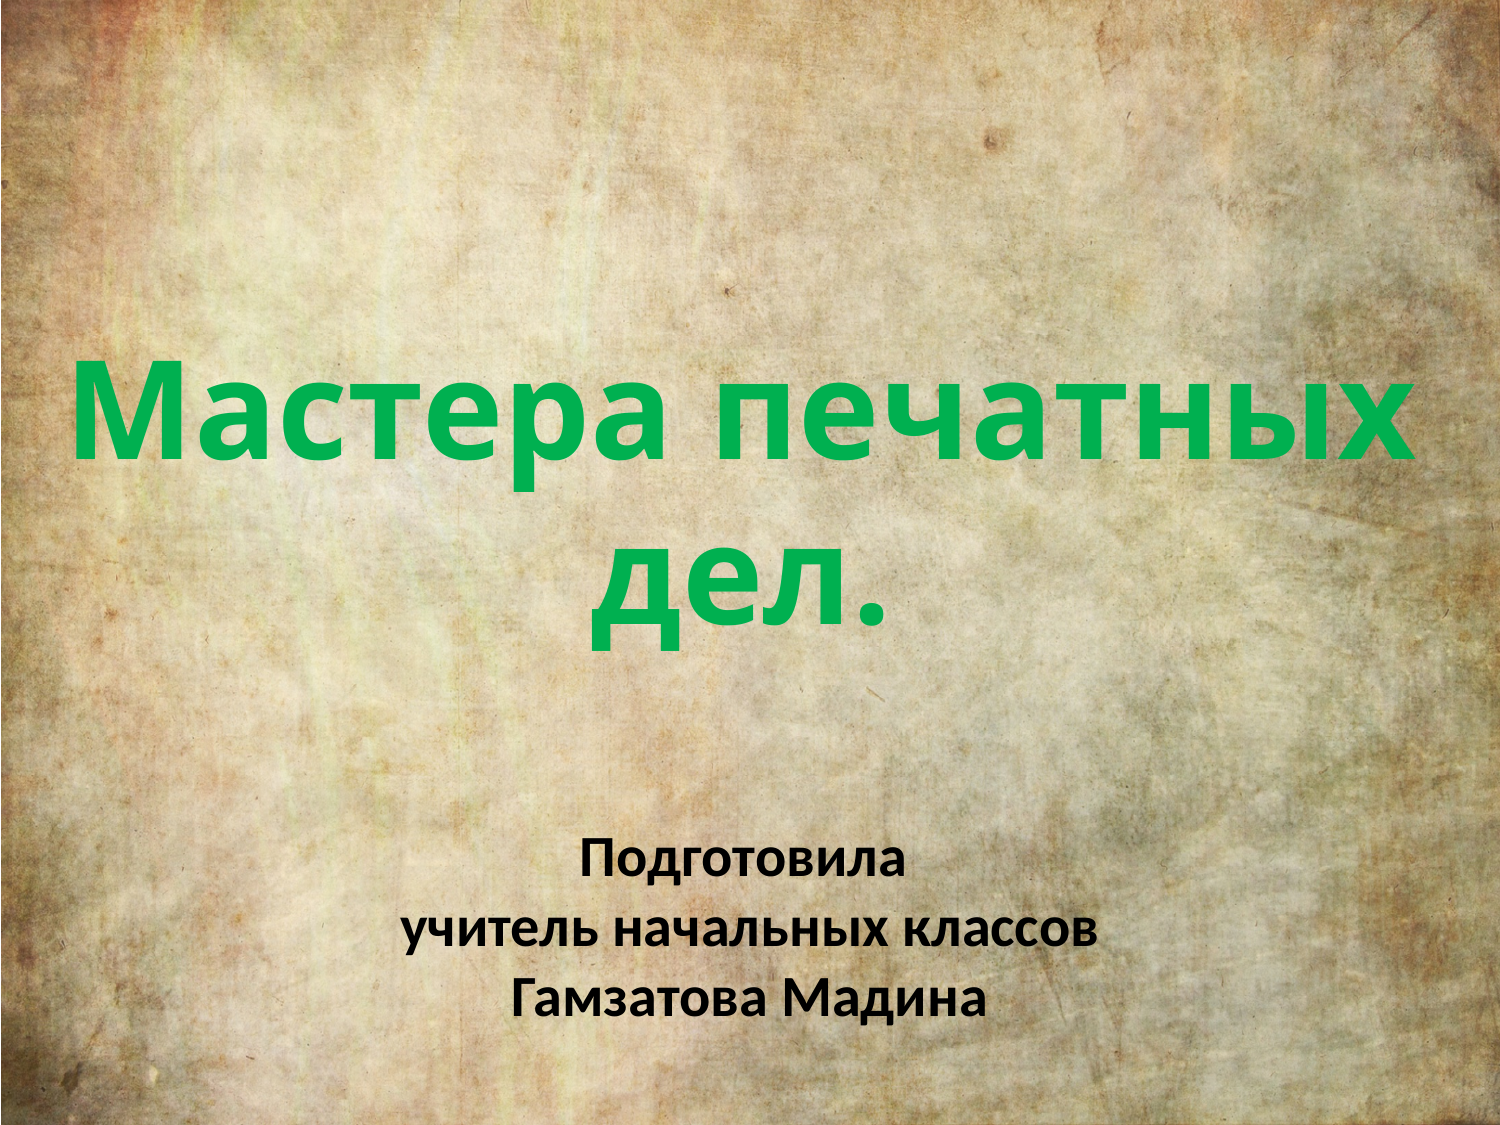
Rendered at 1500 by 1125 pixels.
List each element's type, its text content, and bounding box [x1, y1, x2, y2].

text_box Мастера печатных дел. [41, 314, 1441, 659]
text_box Подготовила учитель начальных классов Гамзатова Мадина [230, 810, 1270, 1036]
picture [2, 1, 1499, 1125]
